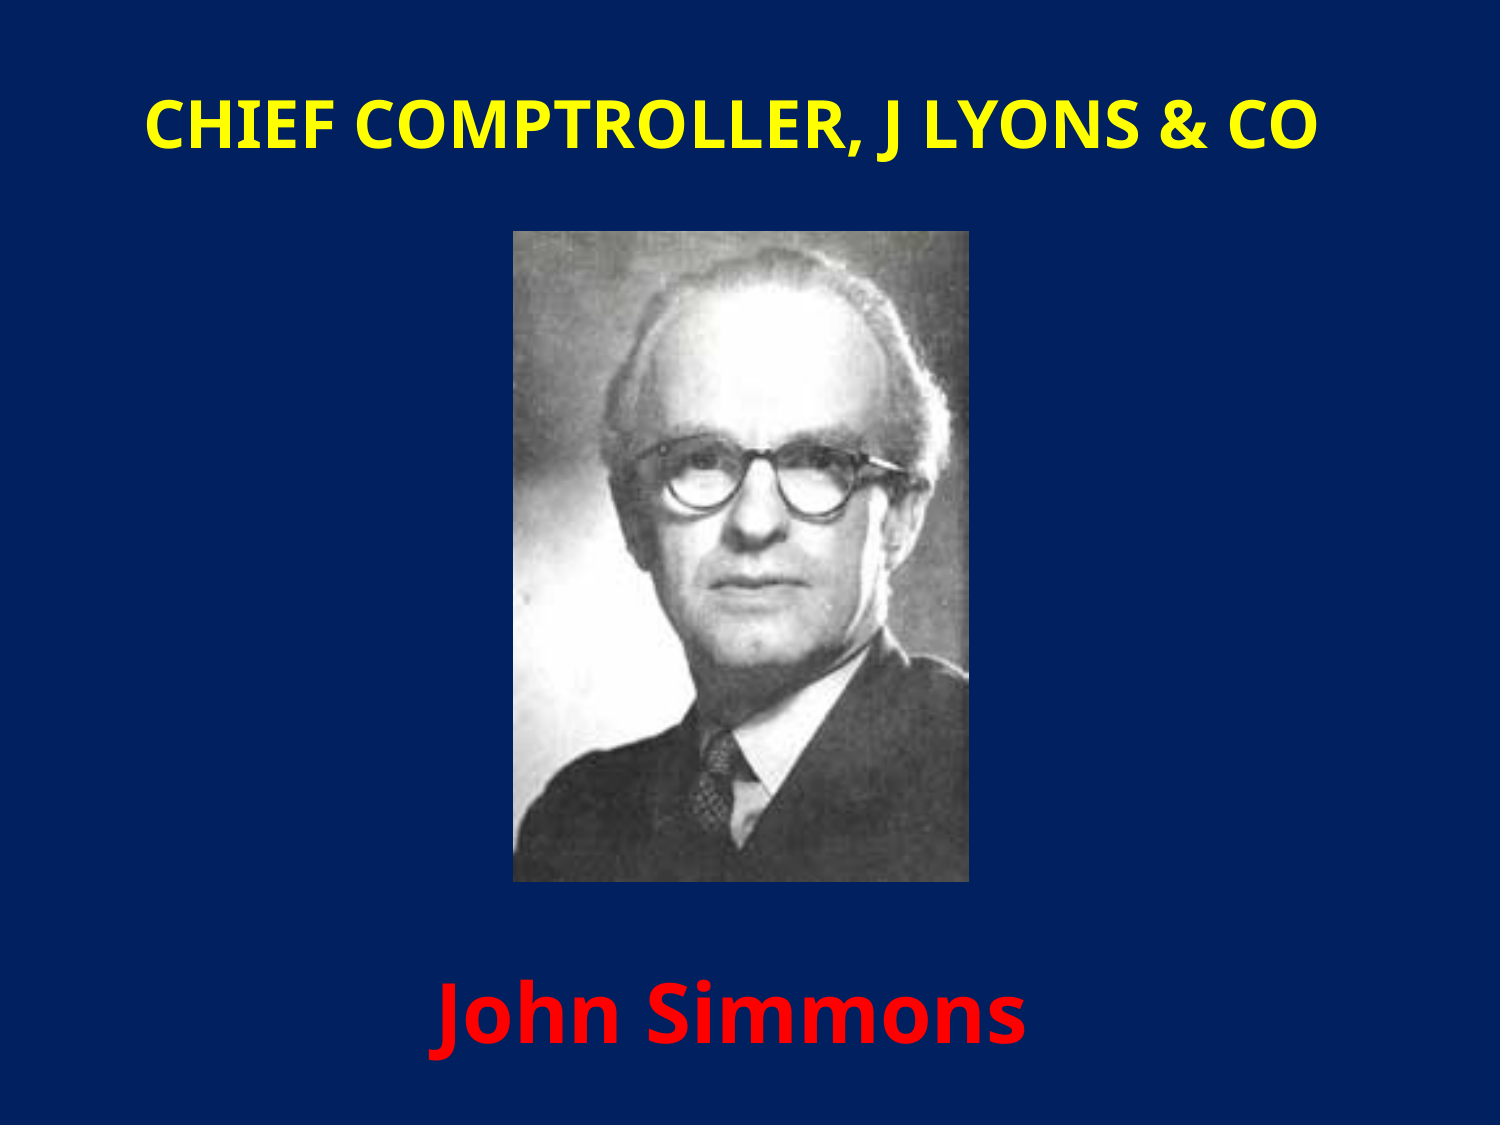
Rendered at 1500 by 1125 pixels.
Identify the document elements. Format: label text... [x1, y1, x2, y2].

subtitle John Simmons [206, 964, 1257, 1059]
title CHIEF COMPTROLLER, J LYONS & CO [41, 101, 1424, 343]
picture [513, 231, 969, 882]
